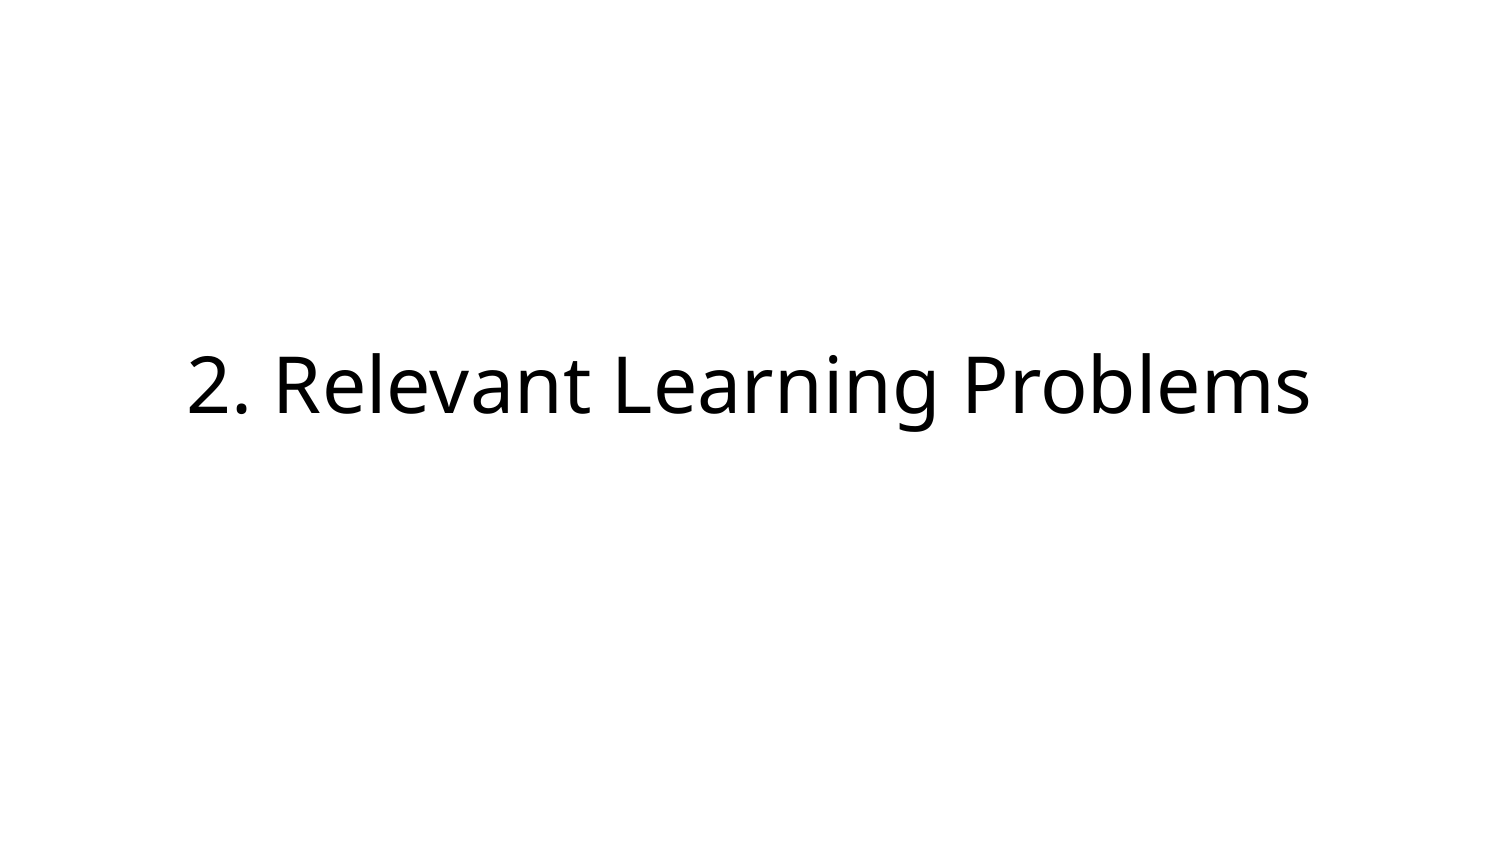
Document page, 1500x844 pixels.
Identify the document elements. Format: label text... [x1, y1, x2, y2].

title 2. Relevant Learning Problems [112, 291, 1388, 473]
